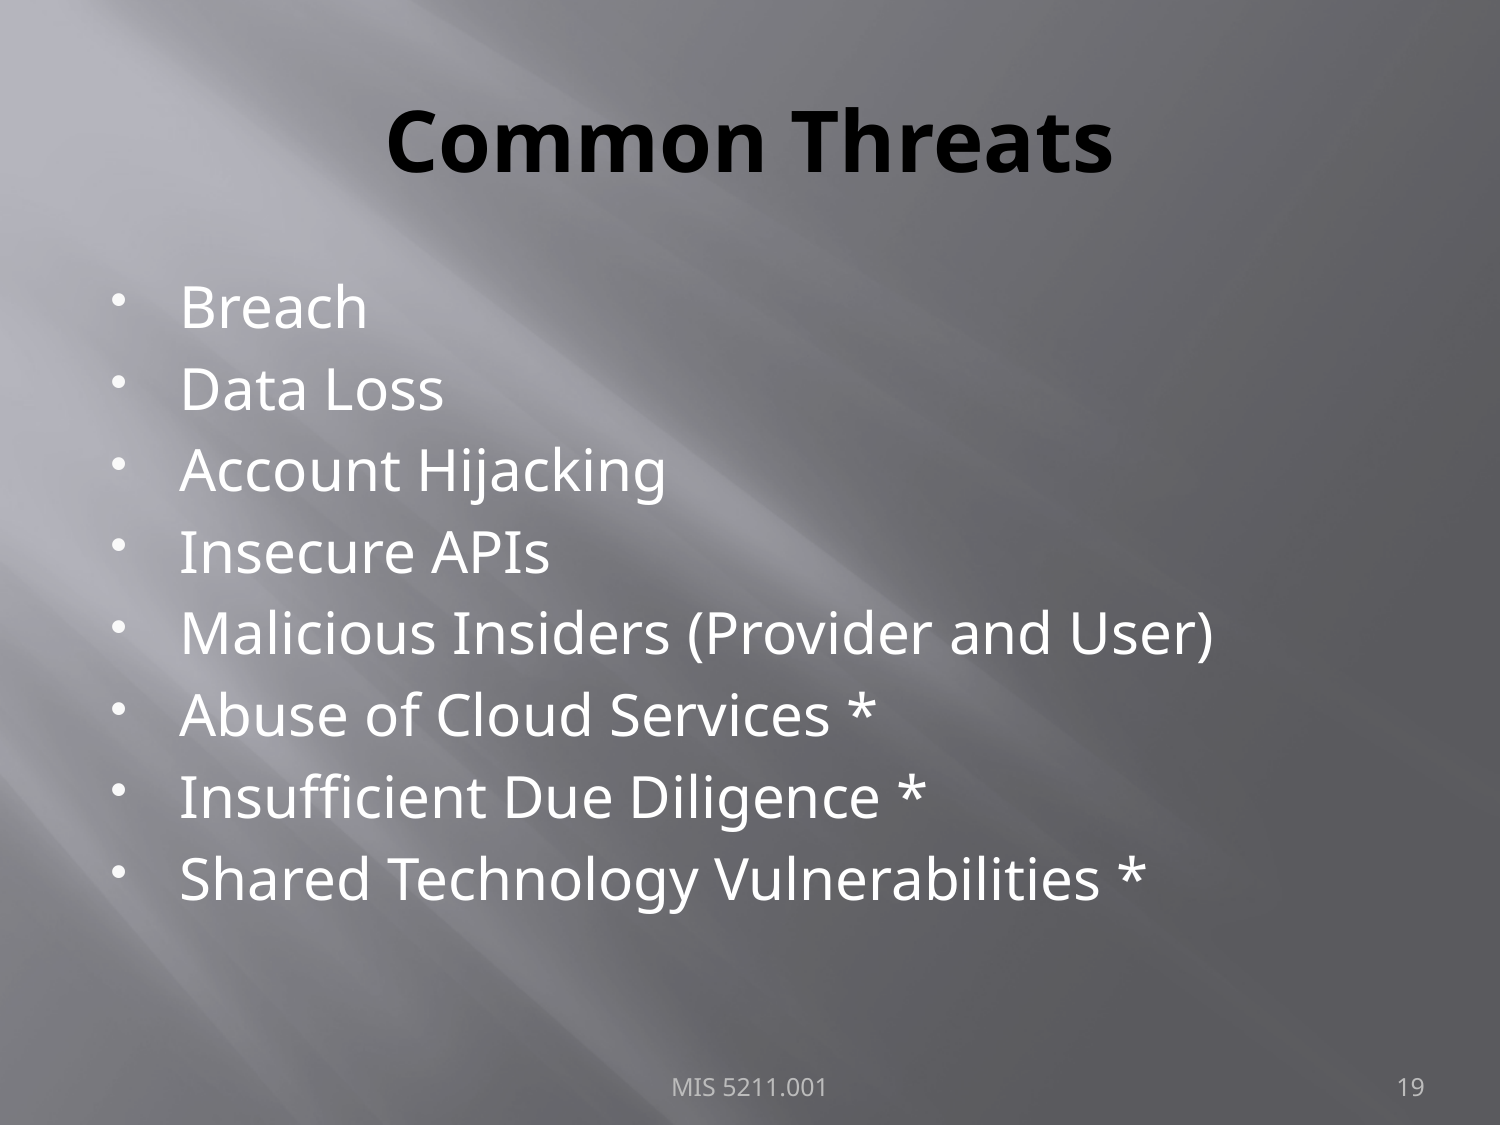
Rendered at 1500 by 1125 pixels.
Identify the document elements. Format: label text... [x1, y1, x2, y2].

title Common Threats [75, 45, 1425, 233]
list Breach Data Loss Account Hijacking Insecure APIs Malicious Insiders (Provider and User) Abuse of Cloud Services * Insufficient Due Diligence * Shared Technology Vulnerabilities * [75, 262, 1425, 1035]
footer MIS 5211.001 [512, 1052, 988, 1113]
slide_number 19 [1299, 1052, 1425, 1113]
